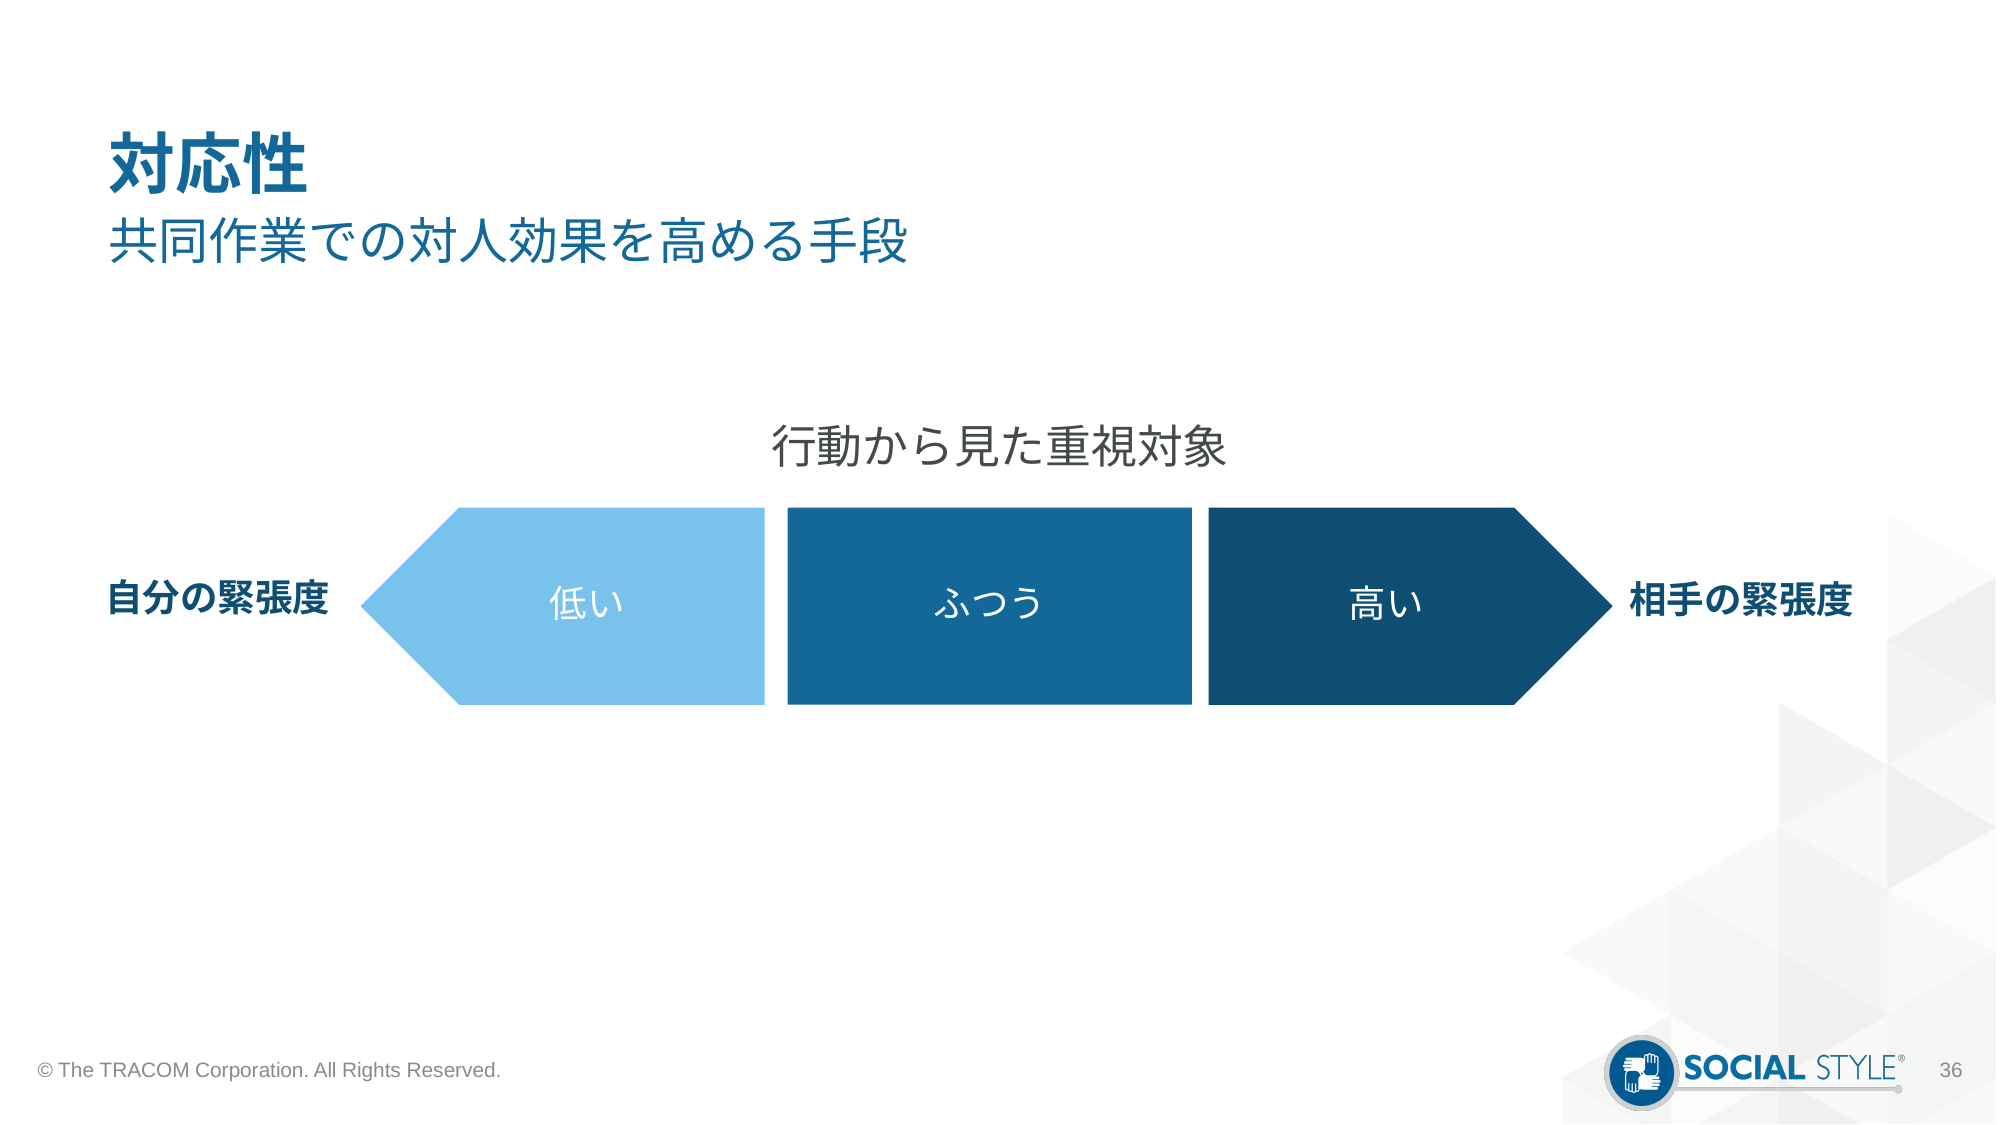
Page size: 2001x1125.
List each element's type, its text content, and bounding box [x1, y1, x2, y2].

text_box 相手の緊張度 [1621, 575, 1946, 638]
footer © The TRACOM Corporation. All Rights Reserved. [37, 1056, 1338, 1103]
text_box 低い [359, 506, 766, 706]
text_box 高い [1207, 506, 1615, 706]
picture [1604, 1035, 1905, 1056]
text_box 自分の緊張度 [72, 572, 339, 638]
slide_number 36 [1512, 1056, 1963, 1103]
list 共同作業での対人効果を高める手段 [108, 216, 1963, 365]
title 対応性 [108, 37, 1963, 204]
list 行動から見た重視対象 [572, 423, 1428, 517]
text_box ふつう [787, 507, 1193, 706]
picture [1604, 1103, 1905, 1111]
